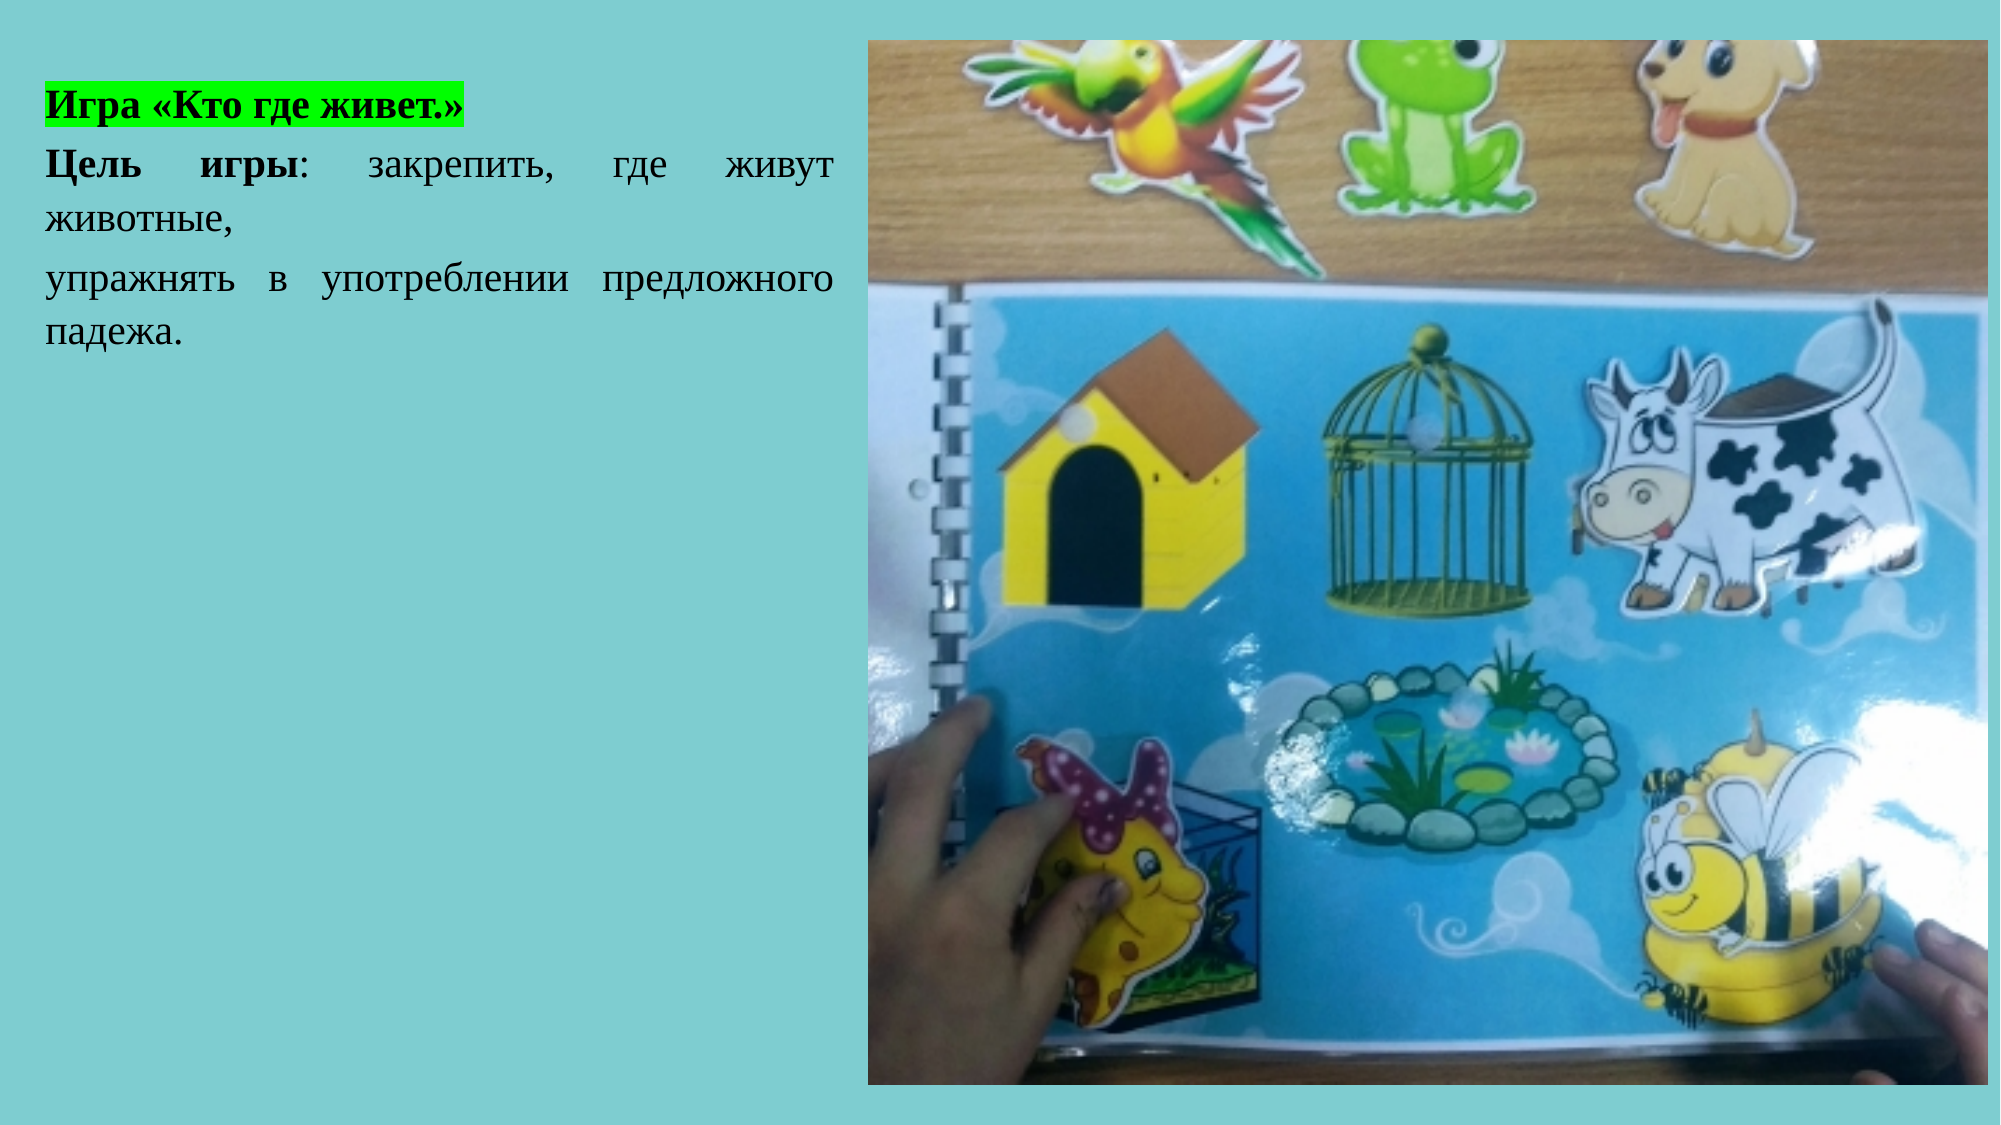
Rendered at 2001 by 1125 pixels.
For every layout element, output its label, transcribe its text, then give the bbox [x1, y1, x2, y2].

picture [0, 0, 2001, 1125]
text_box Игра «Кто где живет.» Цель игры: закрепить, где живут животные, упражнять в употреблении предложного падежа. [30, 65, 849, 361]
